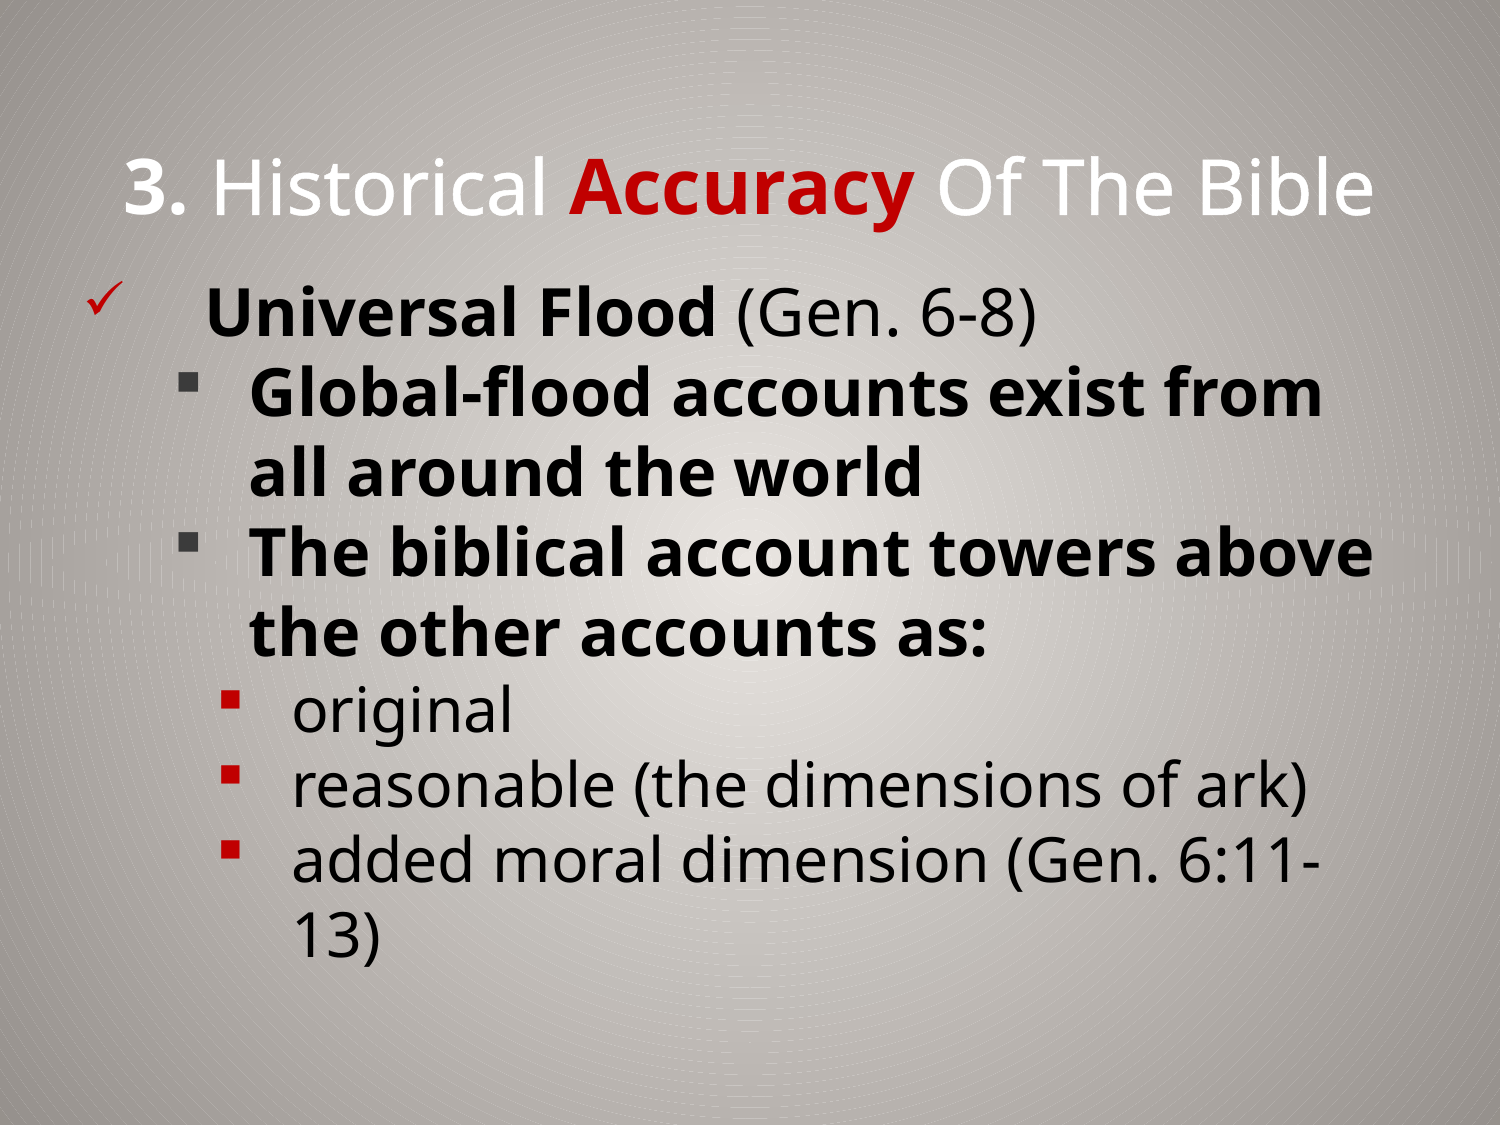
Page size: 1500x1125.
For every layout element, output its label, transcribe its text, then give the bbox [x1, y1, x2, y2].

title 3. Historical Accuracy Of The Bible [75, 50, 1425, 238]
list Universal Flood (Gen. 6-8) Global-flood accounts exist from all around the world The biblical account towers above the other accounts as: original reasonable (the dimensions of ark) added moral dimension (Gen. 6:11-13) [75, 262, 1413, 1125]
